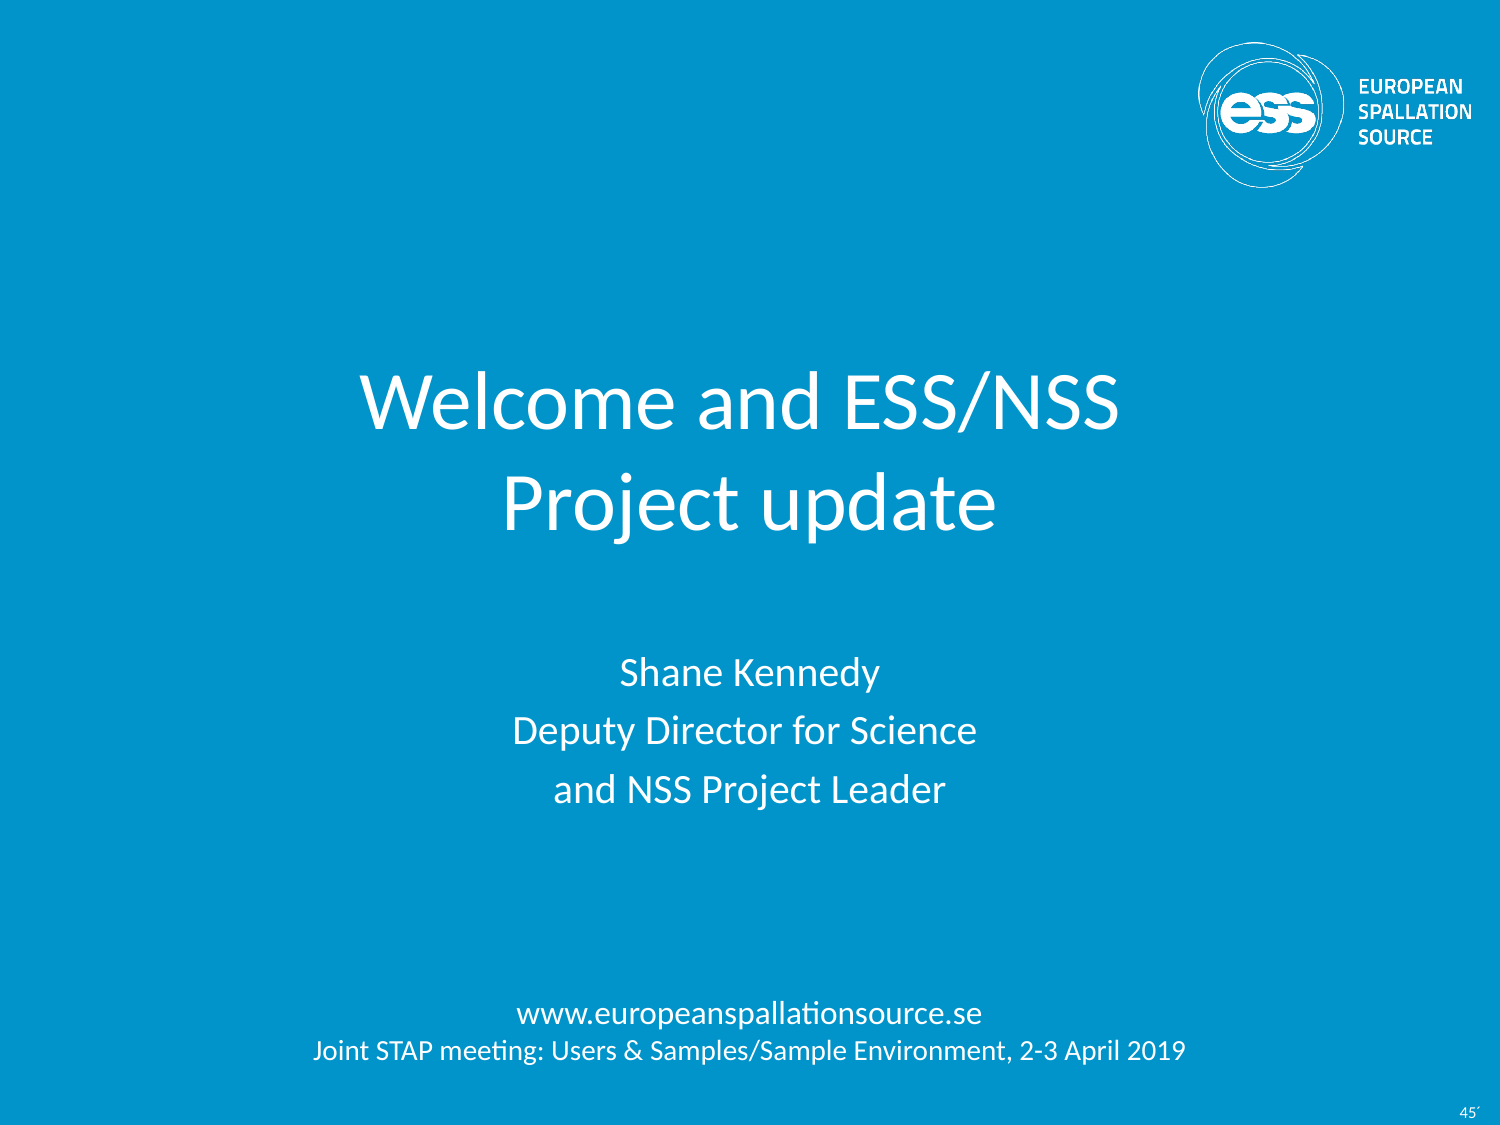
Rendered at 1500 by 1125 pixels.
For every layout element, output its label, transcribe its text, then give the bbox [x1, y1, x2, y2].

text_box www.europeanspallationsource.se Joint STAP meeting: Users & Samples/Sample Environment, 2-3 April 2019 [277, 975, 1223, 1074]
picture [1411, 130, 1420, 144]
picture [1402, 79, 1409, 91]
picture [1386, 79, 1395, 93]
picture [1437, 79, 1447, 93]
picture [1461, 105, 1465, 118]
picture [1399, 130, 1408, 144]
picture [1417, 105, 1427, 118]
picture [1372, 79, 1381, 93]
picture [1360, 130, 1367, 144]
picture [1371, 105, 1380, 118]
picture [1221, 93, 1315, 133]
picture [1446, 105, 1457, 119]
picture [1429, 105, 1438, 118]
picture [1371, 130, 1381, 144]
picture [1398, 80, 1406, 93]
title Welcome and ESS/NSS Project update [112, 302, 1388, 591]
picture [1426, 79, 1434, 93]
picture [1360, 79, 1368, 93]
picture [1360, 112, 1367, 119]
picture [1450, 79, 1455, 93]
picture [1396, 105, 1403, 118]
picture [1466, 105, 1470, 118]
text_box 45´ [1435, 1094, 1500, 1125]
picture [1360, 105, 1367, 111]
picture [1424, 130, 1432, 144]
picture [1407, 105, 1414, 118]
subtitle Shane Kennedy Deputy Director for Science and NSS Project Leader [225, 637, 1275, 925]
picture [1383, 105, 1393, 118]
picture [1455, 79, 1461, 93]
picture [1385, 130, 1395, 144]
picture [1413, 79, 1422, 93]
